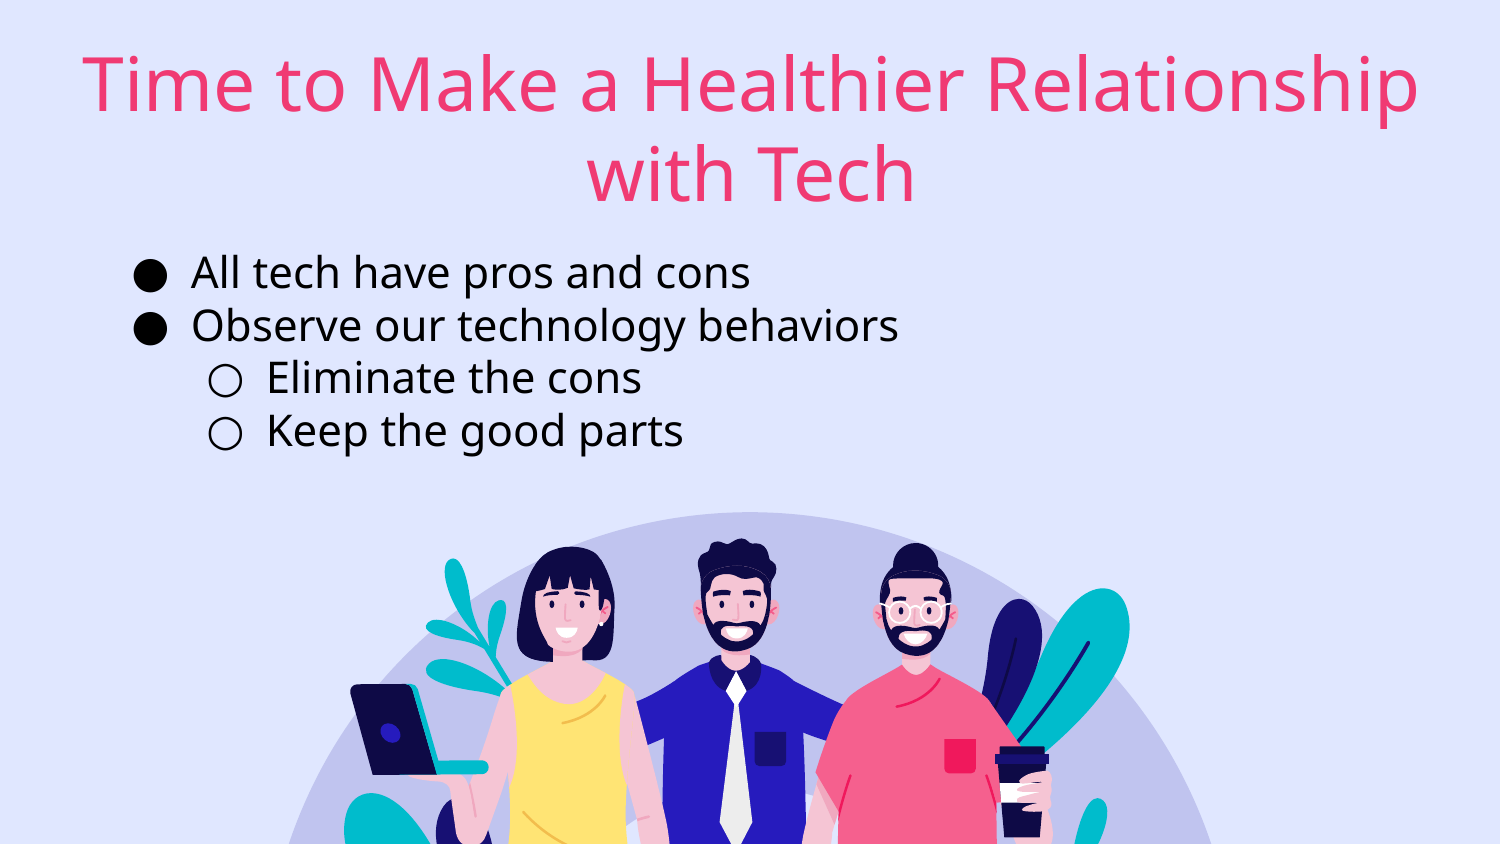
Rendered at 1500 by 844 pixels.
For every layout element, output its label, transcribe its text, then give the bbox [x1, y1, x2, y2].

subtitle All tech have pros and cons Observe our technology behaviors Eliminate the cons Keep the good parts [100, 229, 1420, 444]
title Time to Make a Healthier Relationship with Tech [46, 21, 1458, 184]
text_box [327, 538, 1152, 844]
